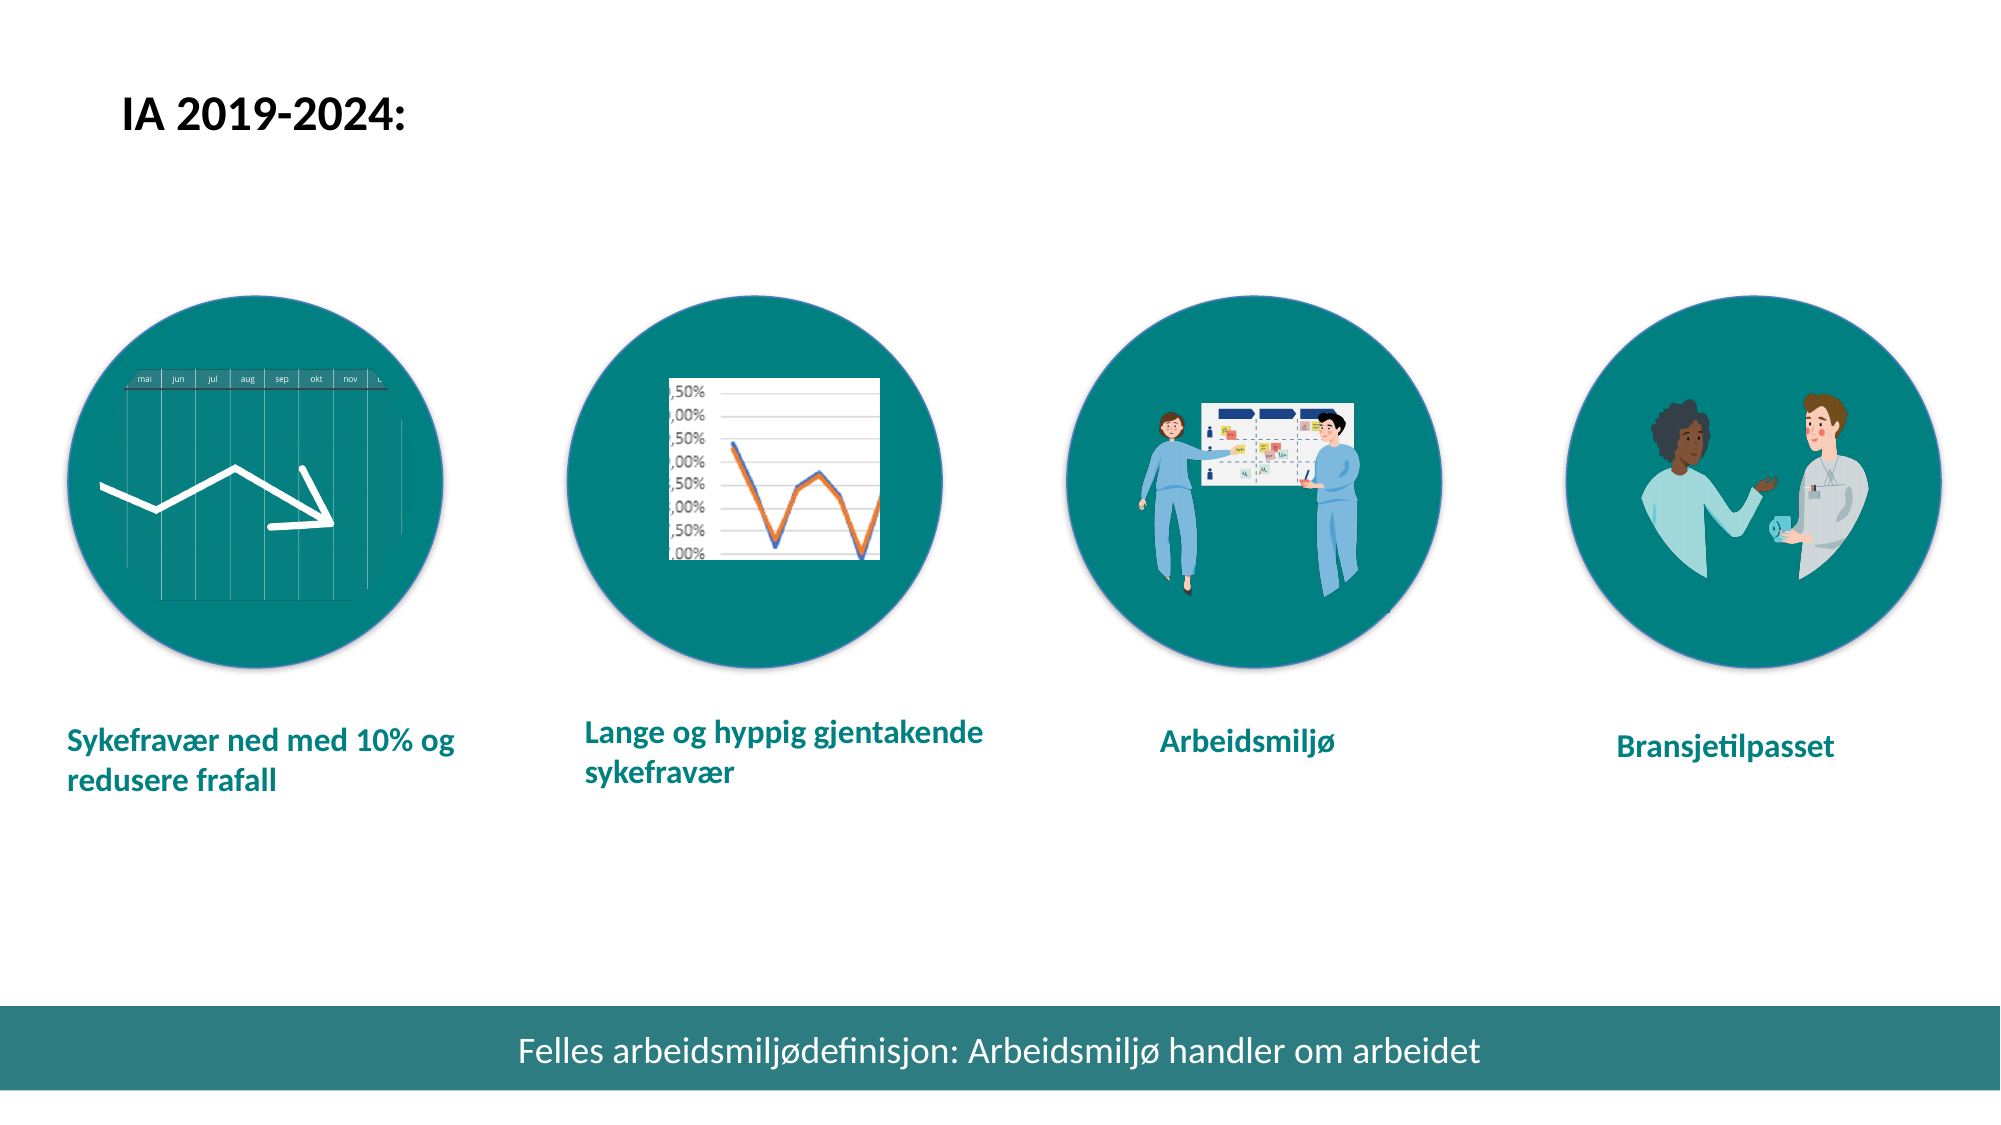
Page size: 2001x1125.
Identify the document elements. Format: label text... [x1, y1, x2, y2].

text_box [567, 295, 943, 669]
text_box Felles arbeidsmiljødefinisjon: Arbeidsmiljø handler om arbeidet [0, 1004, 2000, 1093]
text_box Arbeidsmiljø [1145, 712, 1602, 767]
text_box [67, 295, 443, 669]
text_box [1066, 295, 1442, 669]
text_box Lange og hyppig gjentakende sykefravær [569, 703, 1027, 798]
text_box Sykefravær ned med 10% og redusere frafall [52, 710, 520, 806]
text_box IA 2019-2024: [106, 72, 924, 148]
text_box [1566, 295, 1942, 669]
text_box Bransjetilpasset [1601, 716, 1959, 812]
